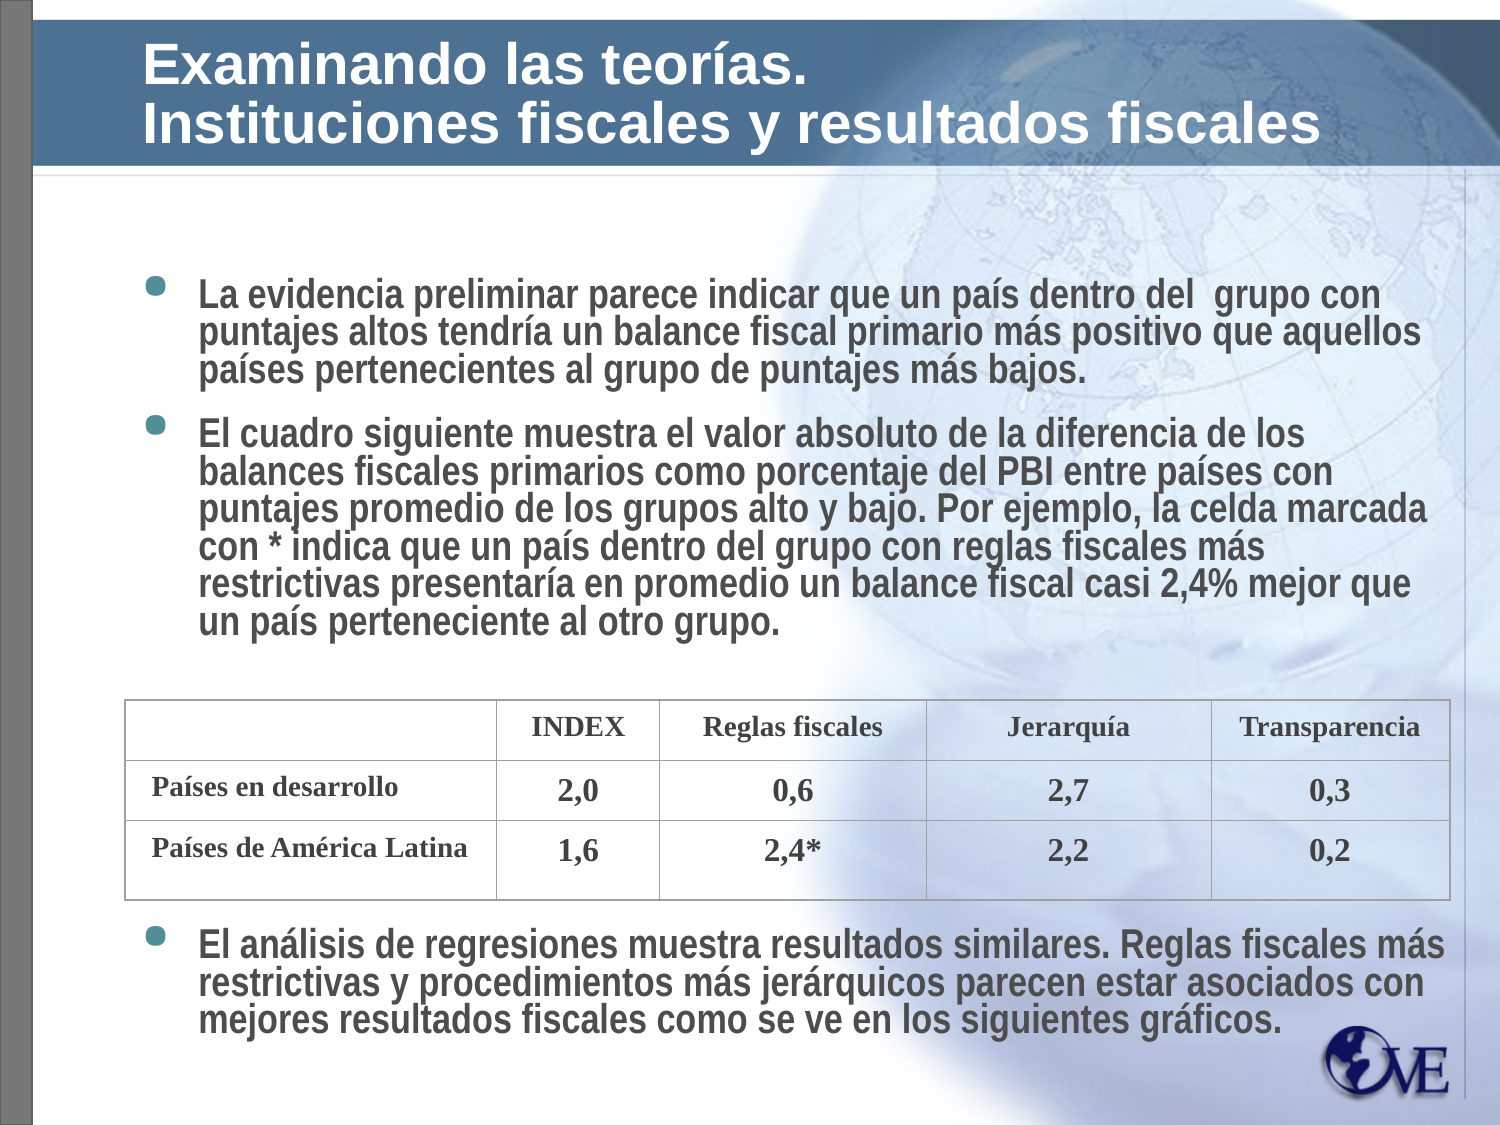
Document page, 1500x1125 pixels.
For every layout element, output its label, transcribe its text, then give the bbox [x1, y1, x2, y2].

title Examinando las teorías. Instituciones fiscales y resultados fiscales [126, 16, 1461, 164]
list La evidencia preliminar parece indicar que un país dentro del grupo con puntajes altos tendría un balance fiscal primario más positivo que aquellos países pertenecientes al grupo de puntajes más bajos. El cuadro siguiente muestra el valor absoluto de la diferencia de los balances fiscales primarios como porcentaje del PBI entre países con puntajes promedio de los grupos alto y bajo. Por ejemplo, la celda marcada con * indica que un país dentro del grupo con reglas fiscales más restrictivas presentaría en promedio un balance fiscal casi 2,4% mejor que un país perteneciente al otro grupo. El análisis de regresiones muestra resultados similares. Reglas fiscales más restrictivas y procedimientos más jerárquicos parecen estar asociados con mejores resultados fiscales como se ve en los siguientes gráficos. [126, 270, 1463, 1125]
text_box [124, 699, 1451, 901]
picture [33, 0, 1500, 1125]
